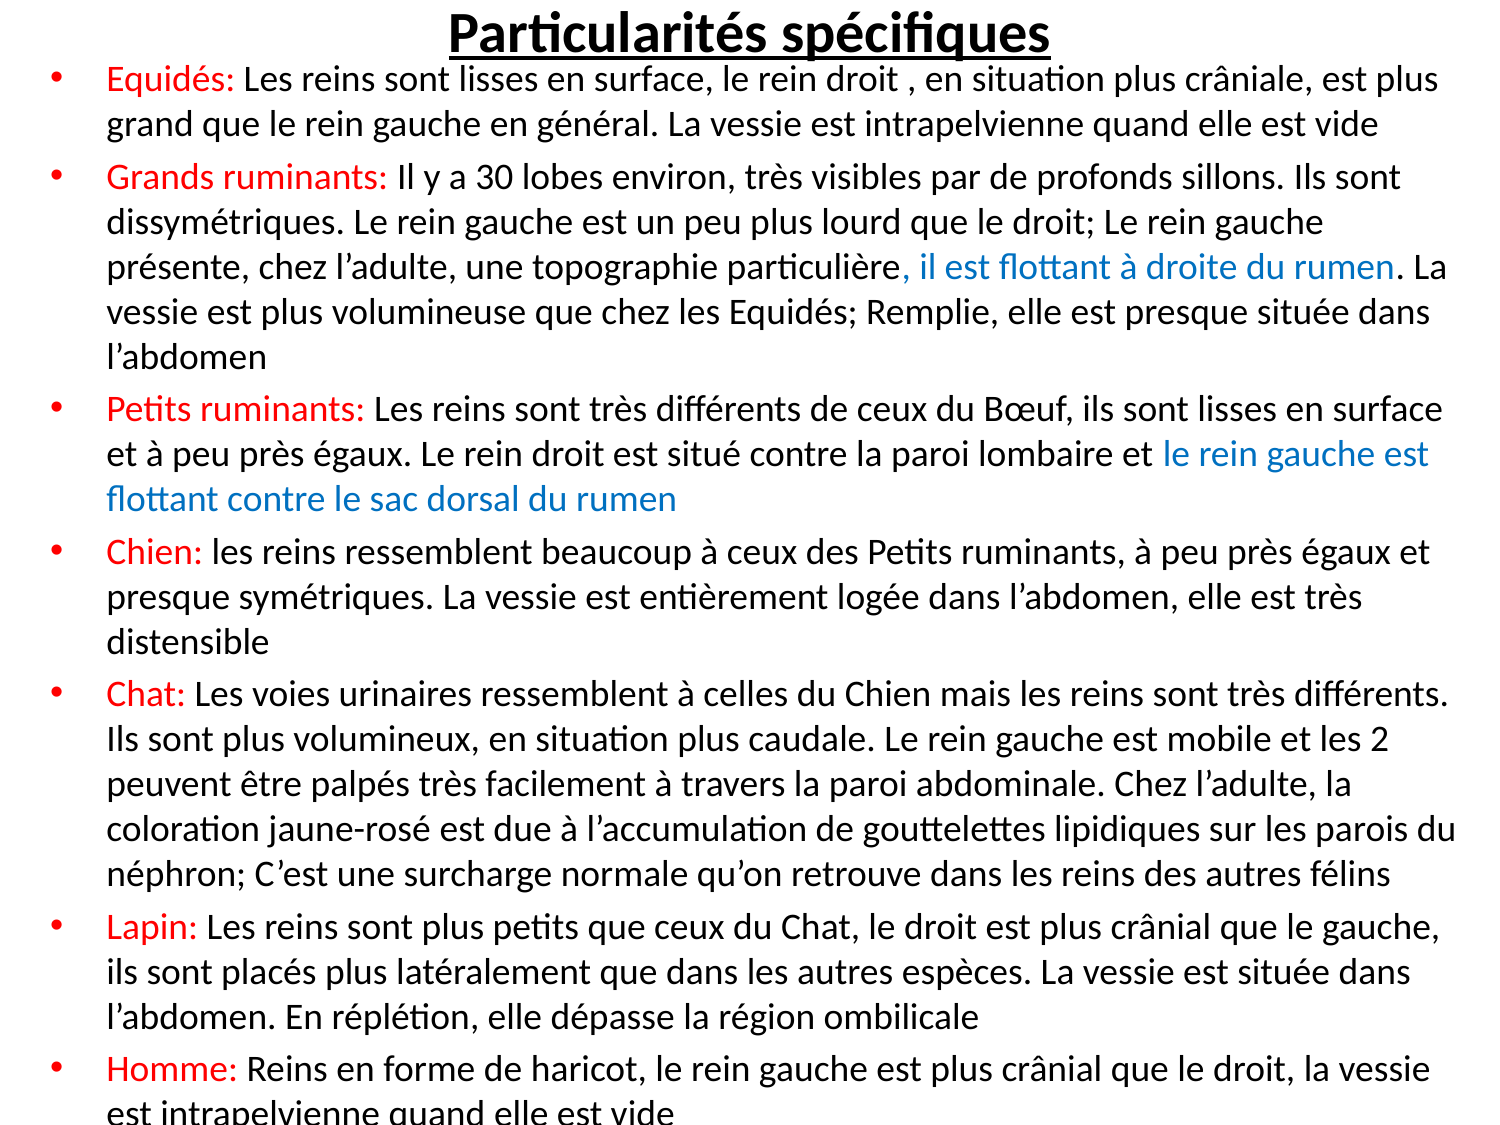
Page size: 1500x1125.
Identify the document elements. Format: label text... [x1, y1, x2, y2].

list Equidés: Les reins sont lisses en surface, le rein droit , en situation plus crâniale, est plus grand que le rein gauche en général. La vessie est intrapelvienne quand elle est vide Grands ruminants: Il y a 30 lobes environ, très visibles par de profonds sillons. Ils sont dissymétriques. Le rein gauche est un peu plus lourd que le droit; Le rein gauche présente, chez l’adulte, une topographie particulière, il est flottant à droite du rumen. La vessie est plus volumineuse que chez les Equidés; Remplie, elle est presque située dans l’abdomen Petits ruminants: Les reins sont très différents de ceux du Bœuf, ils sont lisses en surface et à peu près égaux. Le rein droit est situé contre la paroi lombaire et le rein gauche est flottant contre le sac dorsal du rumen Chien: les reins ressemblent beaucoup à ceux des Petits ruminants, à peu près égaux et presque symétriques. La vessie est entièrement logée dans l’abdomen, elle est très distensible Chat: Les voies urinaires ressemblent à celles du Chien mais les reins sont très différents. Ils sont plus volumineux, en situation plus caudale. Le rein gauche est mobile et les 2 peuvent être palpés très facilement à travers la paroi abdominale. Chez l’adulte, la coloration jaune-rosé est due à l’accumulation de gouttelettes lipidiques sur les parois du néphron; C’est une surcharge normale qu’on retrouve dans les reins des autres félins Lapin: Les reins sont plus petits que ceux du Chat, le droit est plus crânial que le gauche, ils sont placés plus latéralement que dans les autres espèces. La vessie est située dans l’abdomen. En réplétion, elle dépasse la région ombilicale Homme: Reins en forme de haricot, le rein gauche est plus crânial que le droit, la vessie est intrapelvienne quand elle est vide [35, 46, 1477, 1079]
title Particularités spécifiques [75, 0, 1425, 46]
